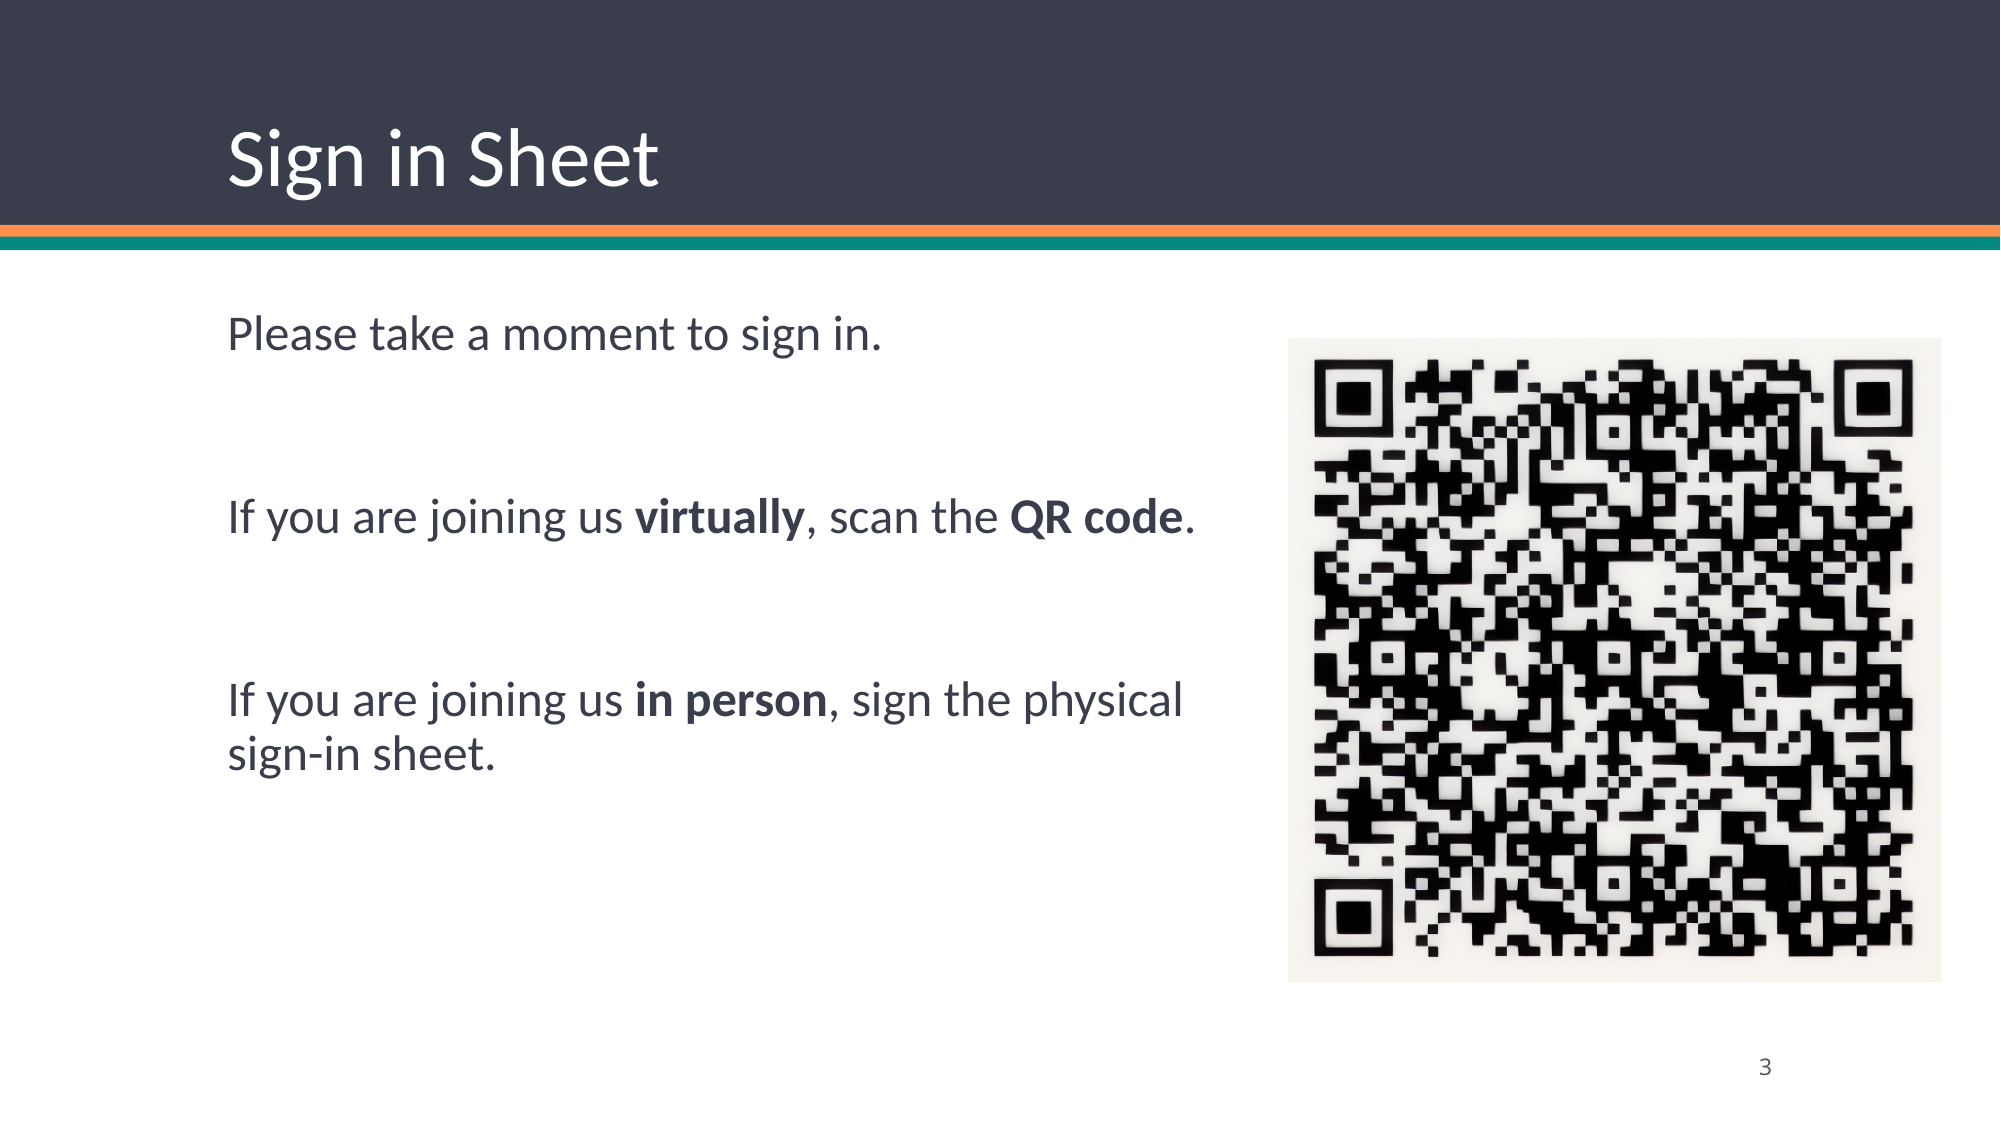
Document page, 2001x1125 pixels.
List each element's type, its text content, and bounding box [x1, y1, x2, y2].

list Please take a moment to sign in. If you are joining us virtually, scan the QR code. If you are joining us in person, sign the physical sign-in sheet. [212, 299, 1299, 1021]
slide_number ‹#› [1562, 1045, 1788, 1091]
picture [1288, 338, 1941, 982]
title Sign in Sheet [212, 41, 1788, 212]
